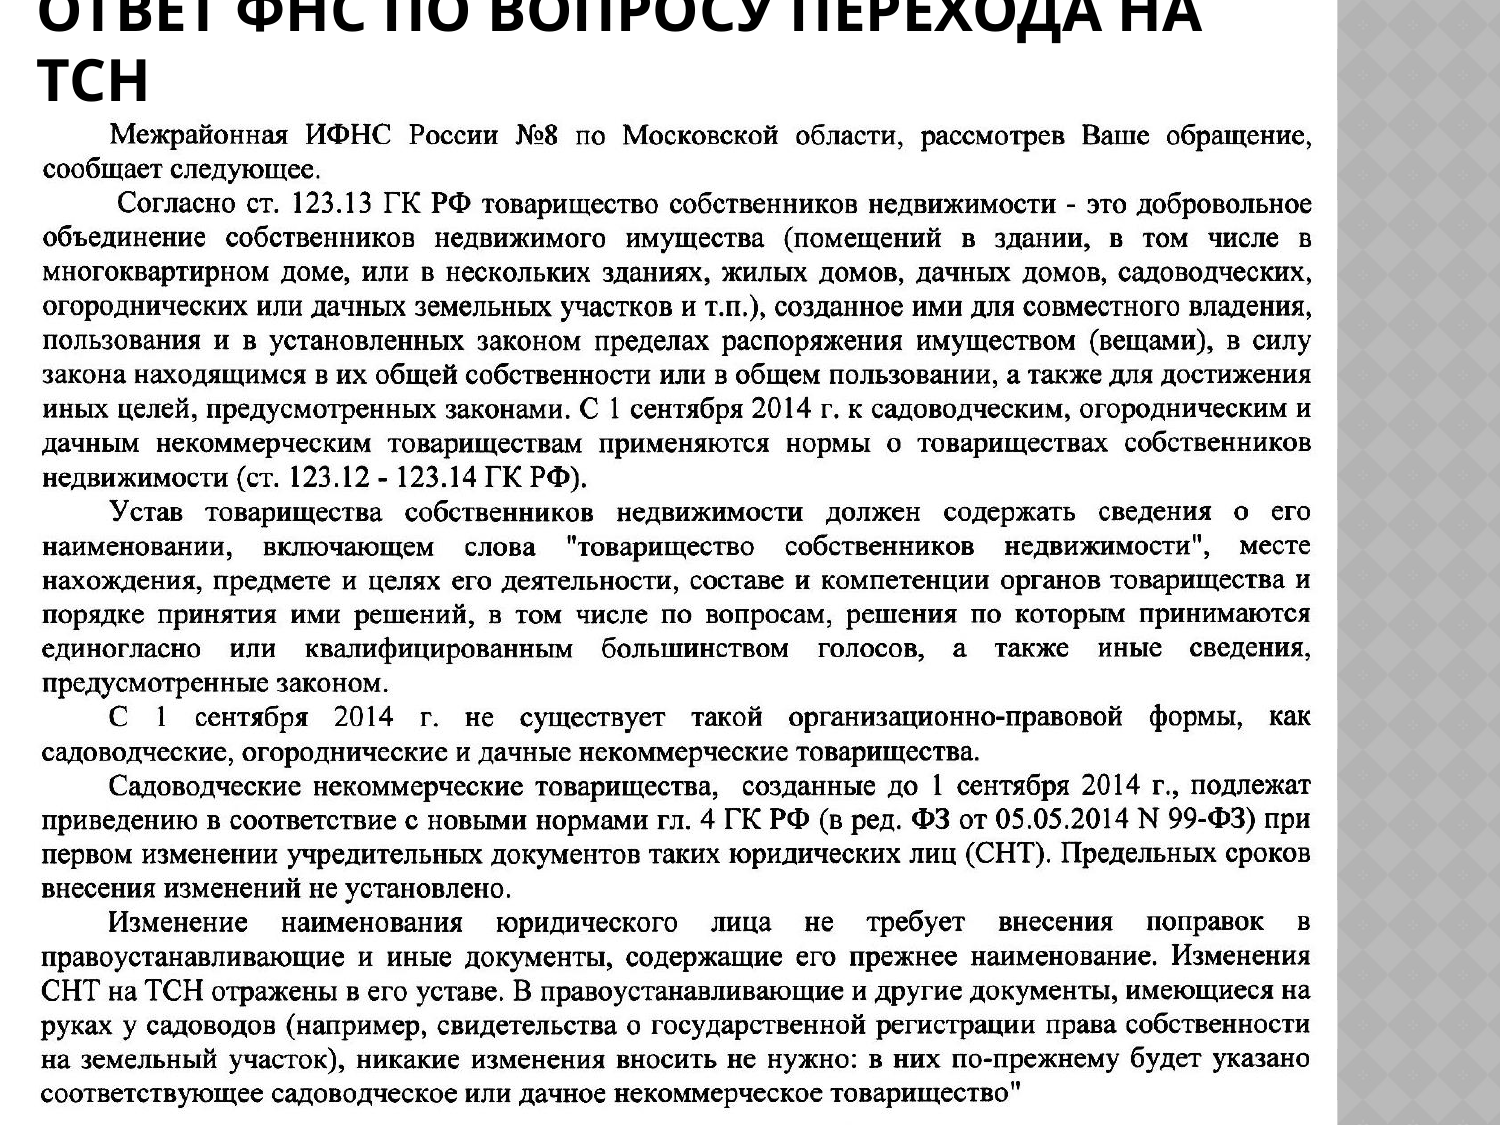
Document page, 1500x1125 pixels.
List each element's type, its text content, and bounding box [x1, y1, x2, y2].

title Ответ ФНС по вопросу перехода на ТСН [29, 30, 1329, 108]
picture [5, 109, 1336, 1125]
